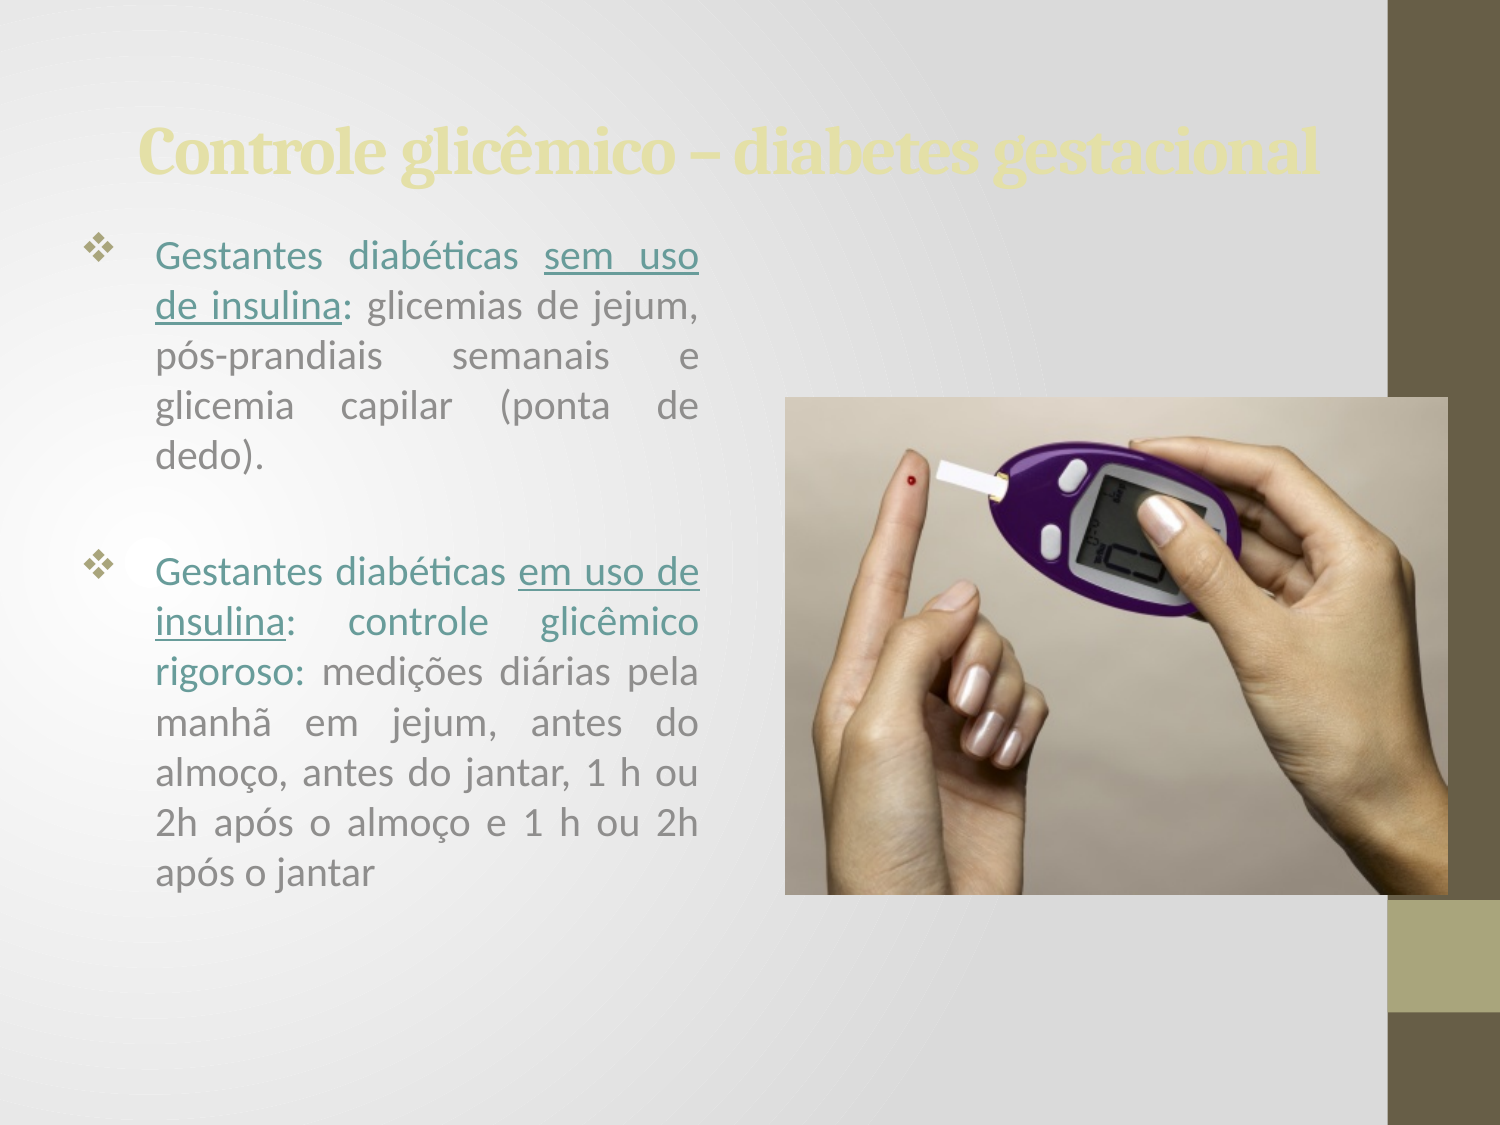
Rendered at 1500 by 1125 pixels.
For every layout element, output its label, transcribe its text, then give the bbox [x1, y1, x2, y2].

subtitle Gestantes diabéticas sem uso de insulina: glicemias de jejum, pós-prandiais semanais e glicemia capilar (ponta de dedo). Gestantes diabéticas em uso de insulina: controle glicêmico rigoroso: medições diárias pela manhã em jejum, antes do almoço, antes do jantar, 1 h ou 2h após o almoço e 1 h ou 2h após o jantar [64, 219, 715, 1071]
picture [784, 396, 1448, 895]
title Controle glicêmico – diabetes gestacional [123, 42, 1447, 197]
